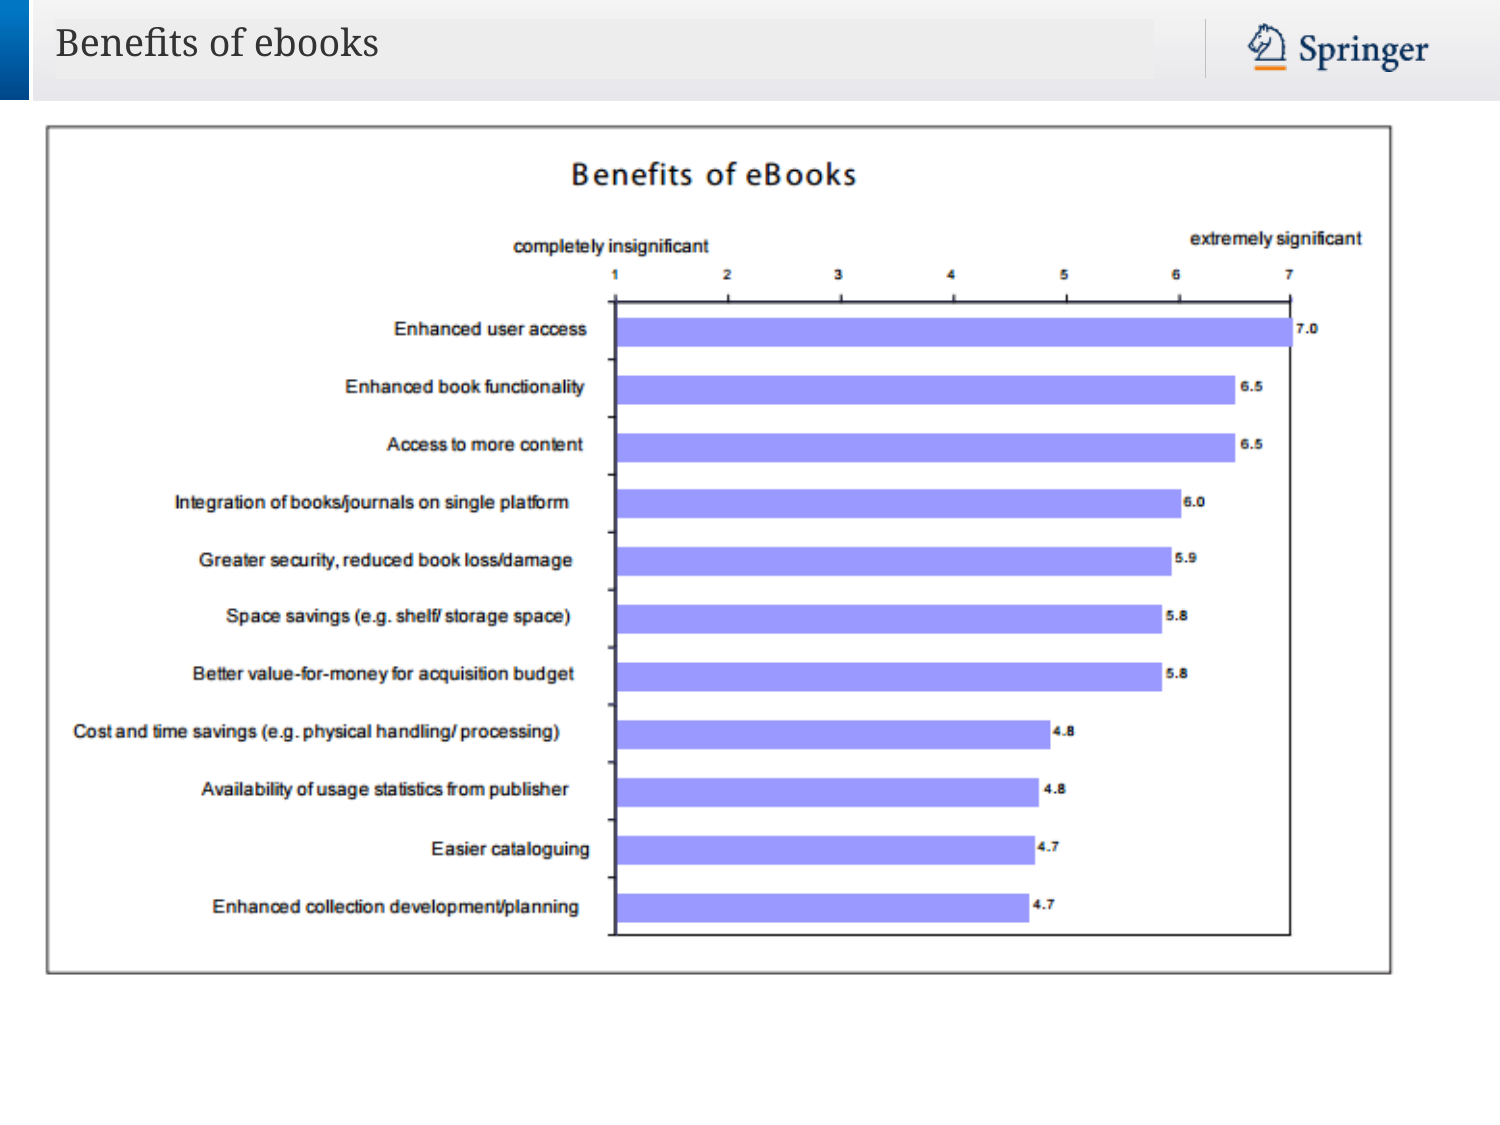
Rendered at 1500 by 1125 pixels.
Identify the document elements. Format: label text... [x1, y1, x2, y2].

text_box Benefits of ebooks [55, 19, 1154, 79]
picture [24, 117, 1430, 992]
picture [33, 0, 1500, 101]
